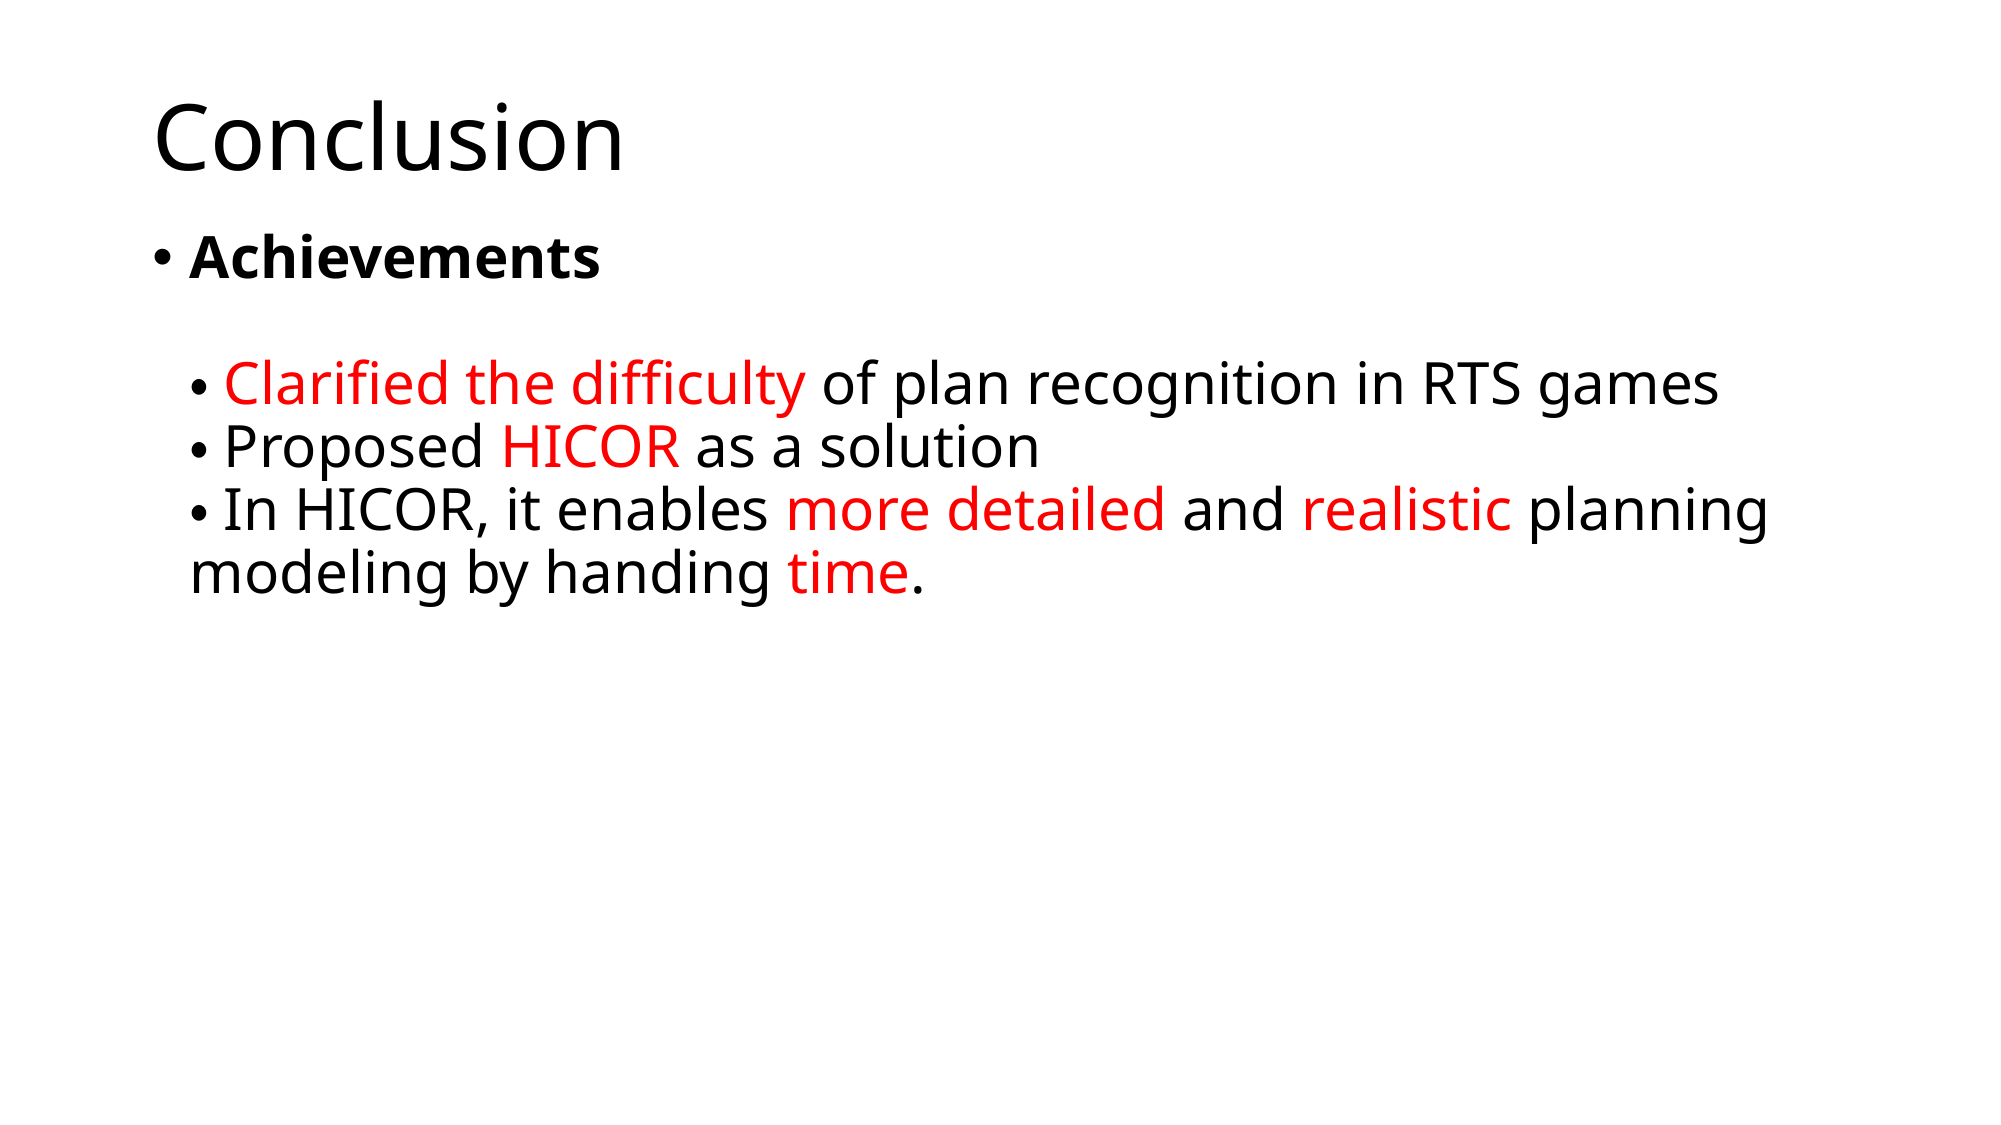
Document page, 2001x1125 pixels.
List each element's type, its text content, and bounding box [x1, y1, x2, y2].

list Achievements ・Clarified the difficulty of plan recognition in RTS games ・Proposed HICOR as a solution ・In HICOR, it enables more detailed and realistic planning modeling by handing time. [137, 220, 1863, 984]
title Conclusion [137, 59, 1863, 220]
